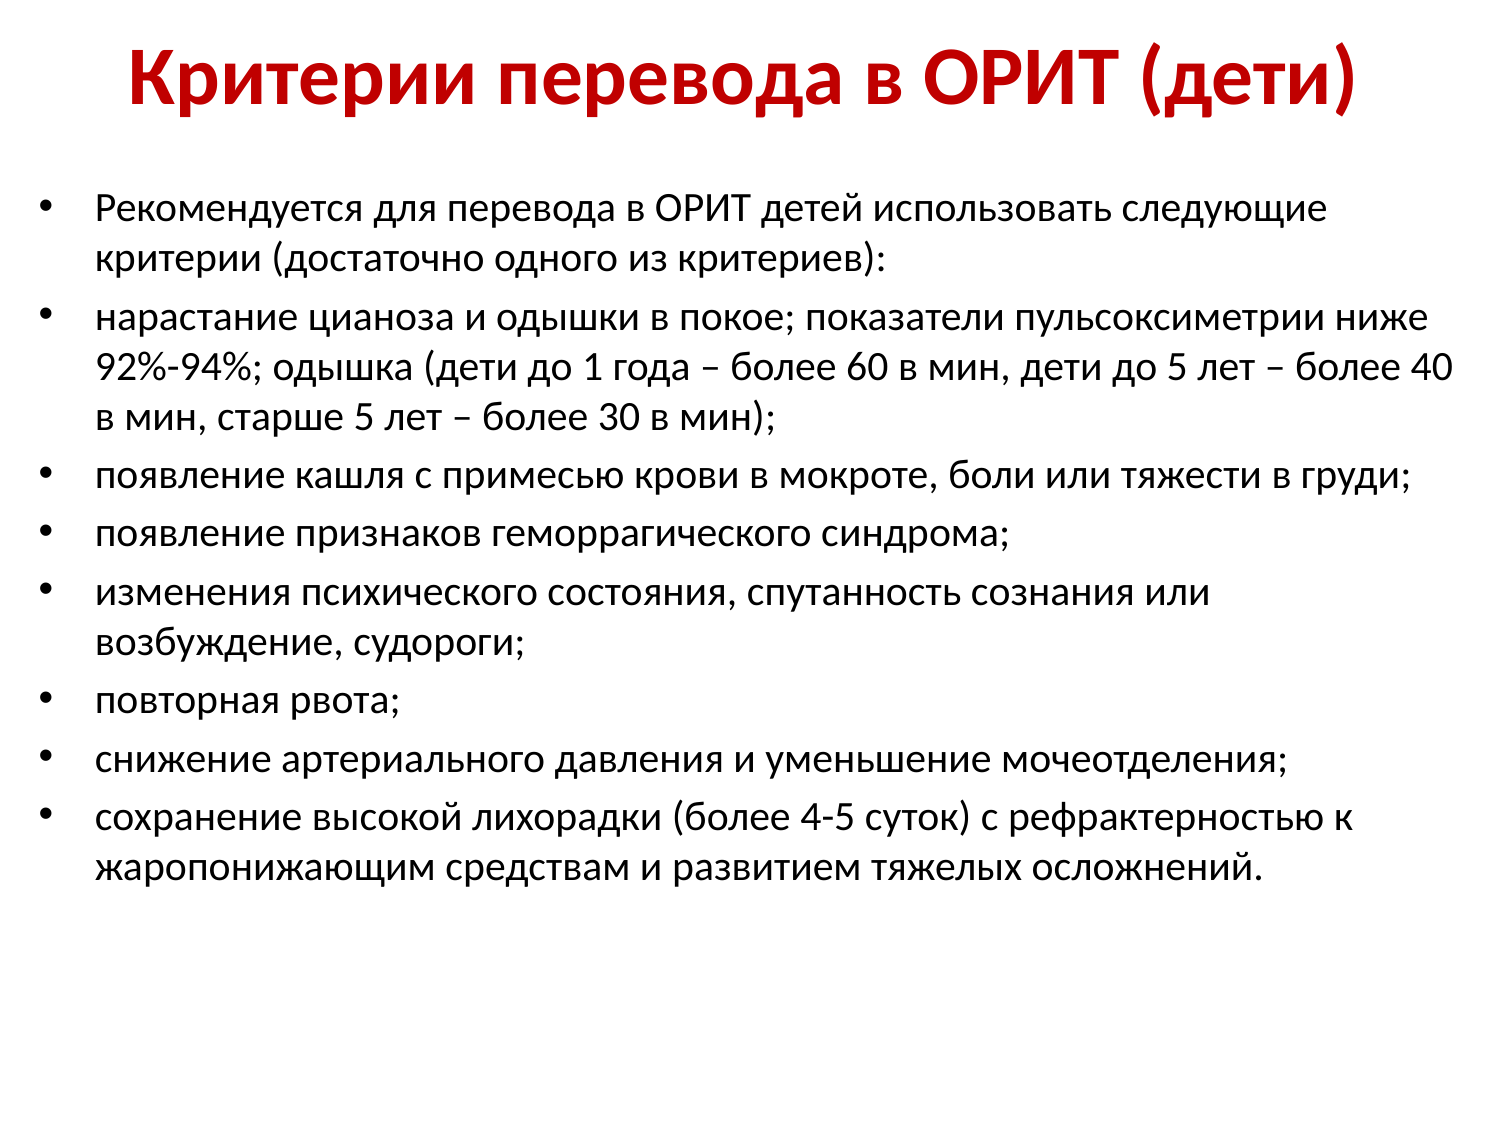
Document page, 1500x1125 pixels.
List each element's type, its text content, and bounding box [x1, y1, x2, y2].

list Рекомендуется для перевода в ОРИТ детей использовать следующие критерии (достаточно одного из критериев): нарастание цианоза и одышки в покое; показатели пульсоксиметрии ниже 92%-94%; одышка (дети до 1 года – более 60 в мин, дети до 5 лет – более 40 в мин, старше 5 лет – более 30 в мин); появление кашля с примесью крови в мокроте, боли или тяжести в груди; появление признаков геморрагического синдрома; изменения психического состояния, спутанность сознания или возбуждение, судороги; повторная рвота; снижение артериального давления и уменьшение мочеотделения; сохранение высокой лихорадки (более 4-5 суток) с рефрактерностью к жаропонижающим средствам и развитием тяжелых осложнений. [23, 172, 1477, 1079]
title Критерии перевода в ОРИТ (дети) [69, 19, 1420, 124]
